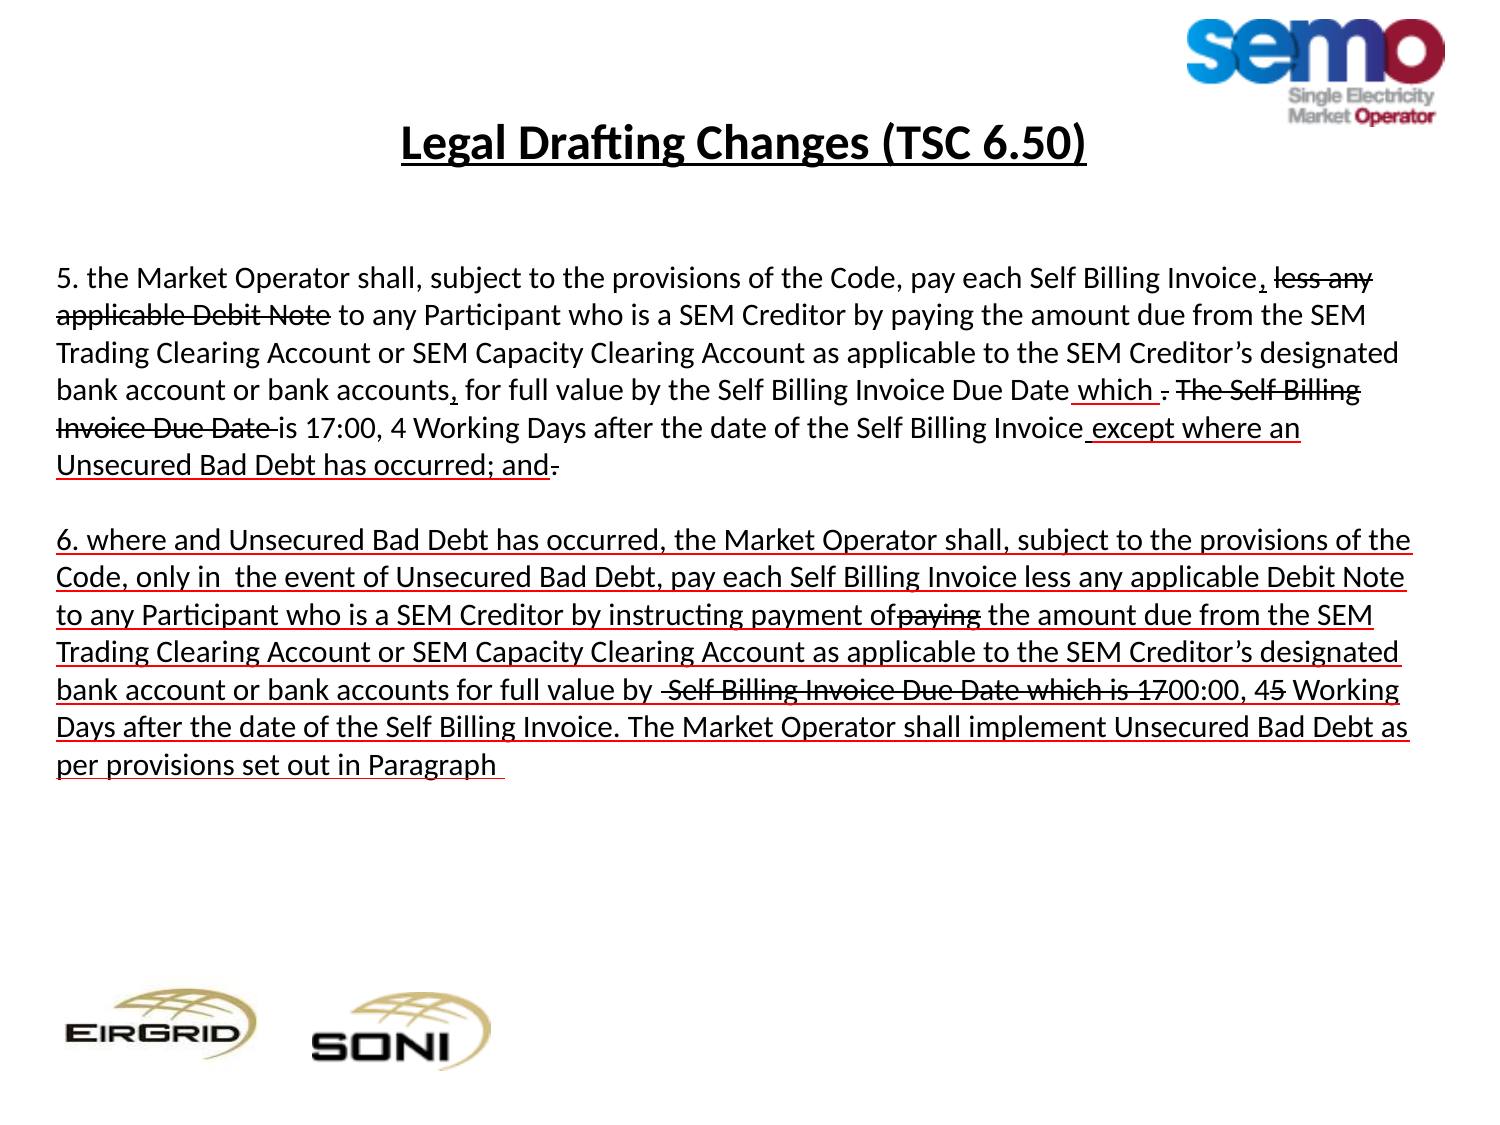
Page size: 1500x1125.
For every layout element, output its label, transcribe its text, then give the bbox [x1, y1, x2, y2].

picture [64, 975, 258, 1083]
text_box Legal Drafting Changes (TSC 6.50) [265, 101, 1223, 177]
picture [1186, 18, 1445, 127]
picture [312, 992, 491, 1071]
text_box 5. the Market Operator shall, subject to the provisions of the Code, pay each Self Billing Invoice, less any applicable Debit Note to any Participant who is a SEM Creditor by paying the amount due from the SEM Trading Clearing Account or SEM Capacity Clearing Account as applicable to the SEM Creditor’s designated bank account or bank accounts, for full value by the Self Billing Invoice Due Date which . The Self Billing Invoice Due Date is 17:00, 4 Working Days after the date of the Self Billing Invoice except where an Unsecured Bad Debt has occurred; and. 6. where and Unsecured Bad Debt has occurred, the Market Operator shall, subject to the provisions of the Code, only in the event of Unsecured Bad Debt, pay each Self Billing Invoice less any applicable Debit Note to any Participant who is a SEM Creditor by instructing payment ofpaying the amount due from the SEM Trading Clearing Account or SEM Capacity Clearing Account as applicable to the SEM Creditor’s designated bank account or bank accounts for full value by Self Billing Invoice Due Date which is 1700:00, 45 Working Days after the date of the Self Billing Invoice. The Market Operator shall implement Unsecured Bad Debt as per provisions set out in Paragraph [41, 212, 1436, 879]
